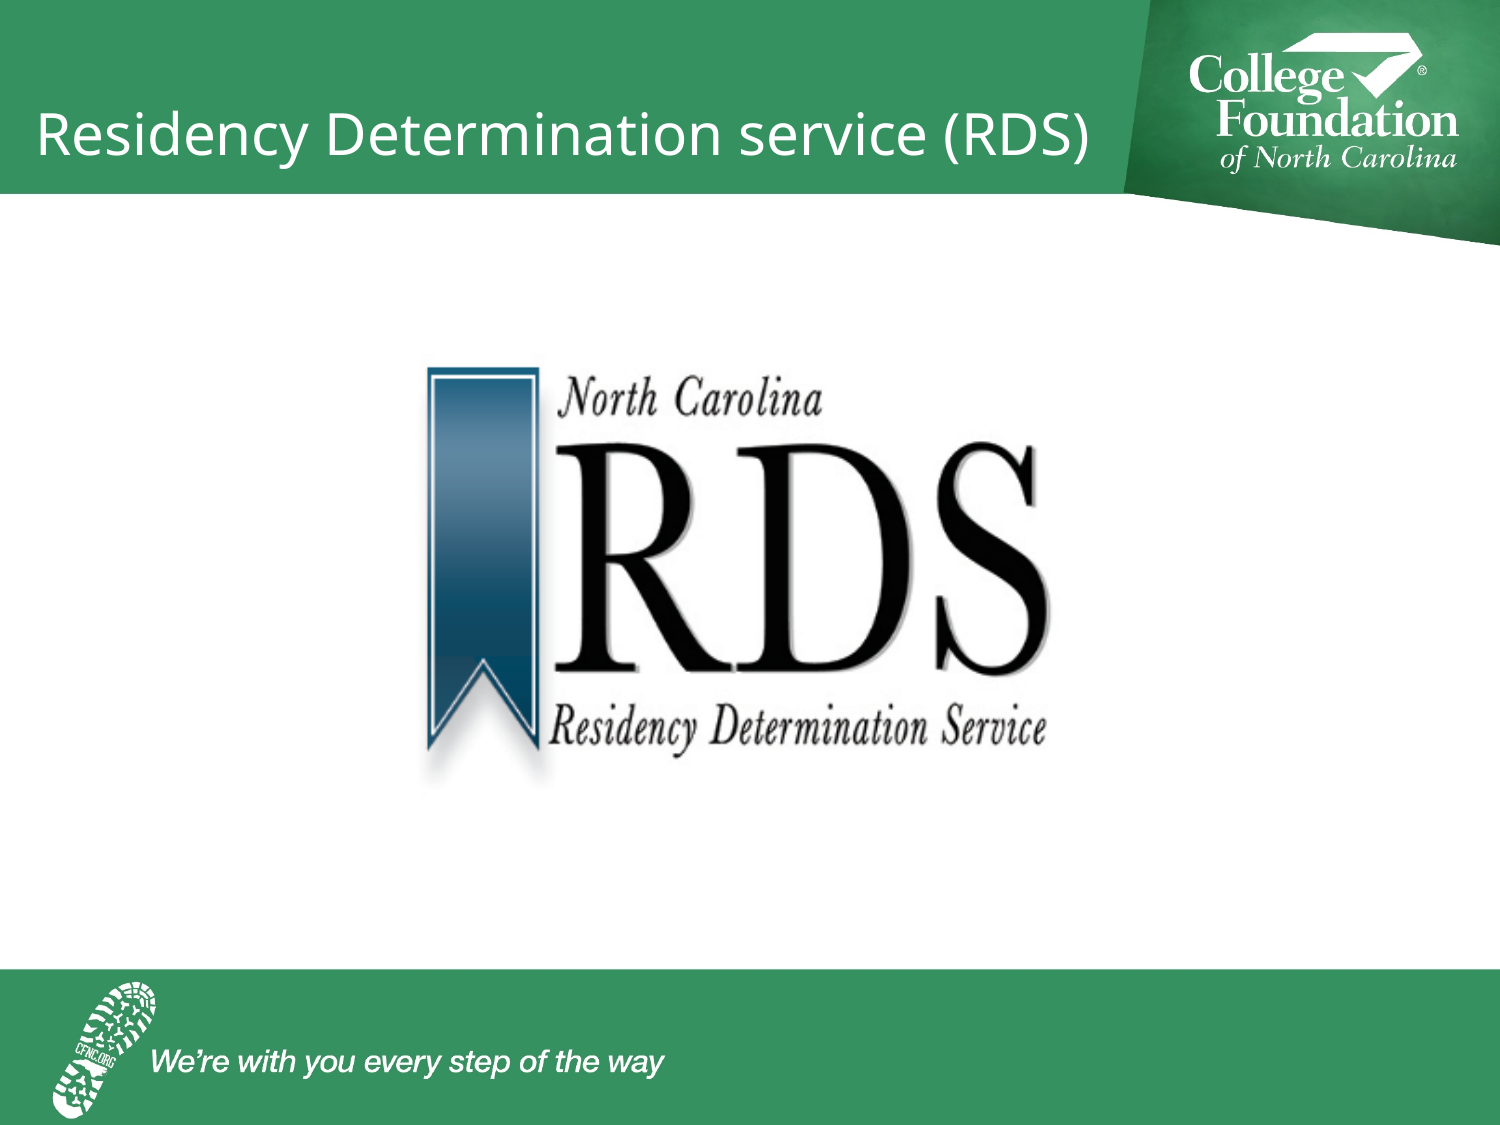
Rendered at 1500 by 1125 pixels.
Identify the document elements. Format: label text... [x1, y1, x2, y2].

title Residency Determination service (RDS) [0, 0, 1238, 265]
picture [0, 0, 1500, 1125]
